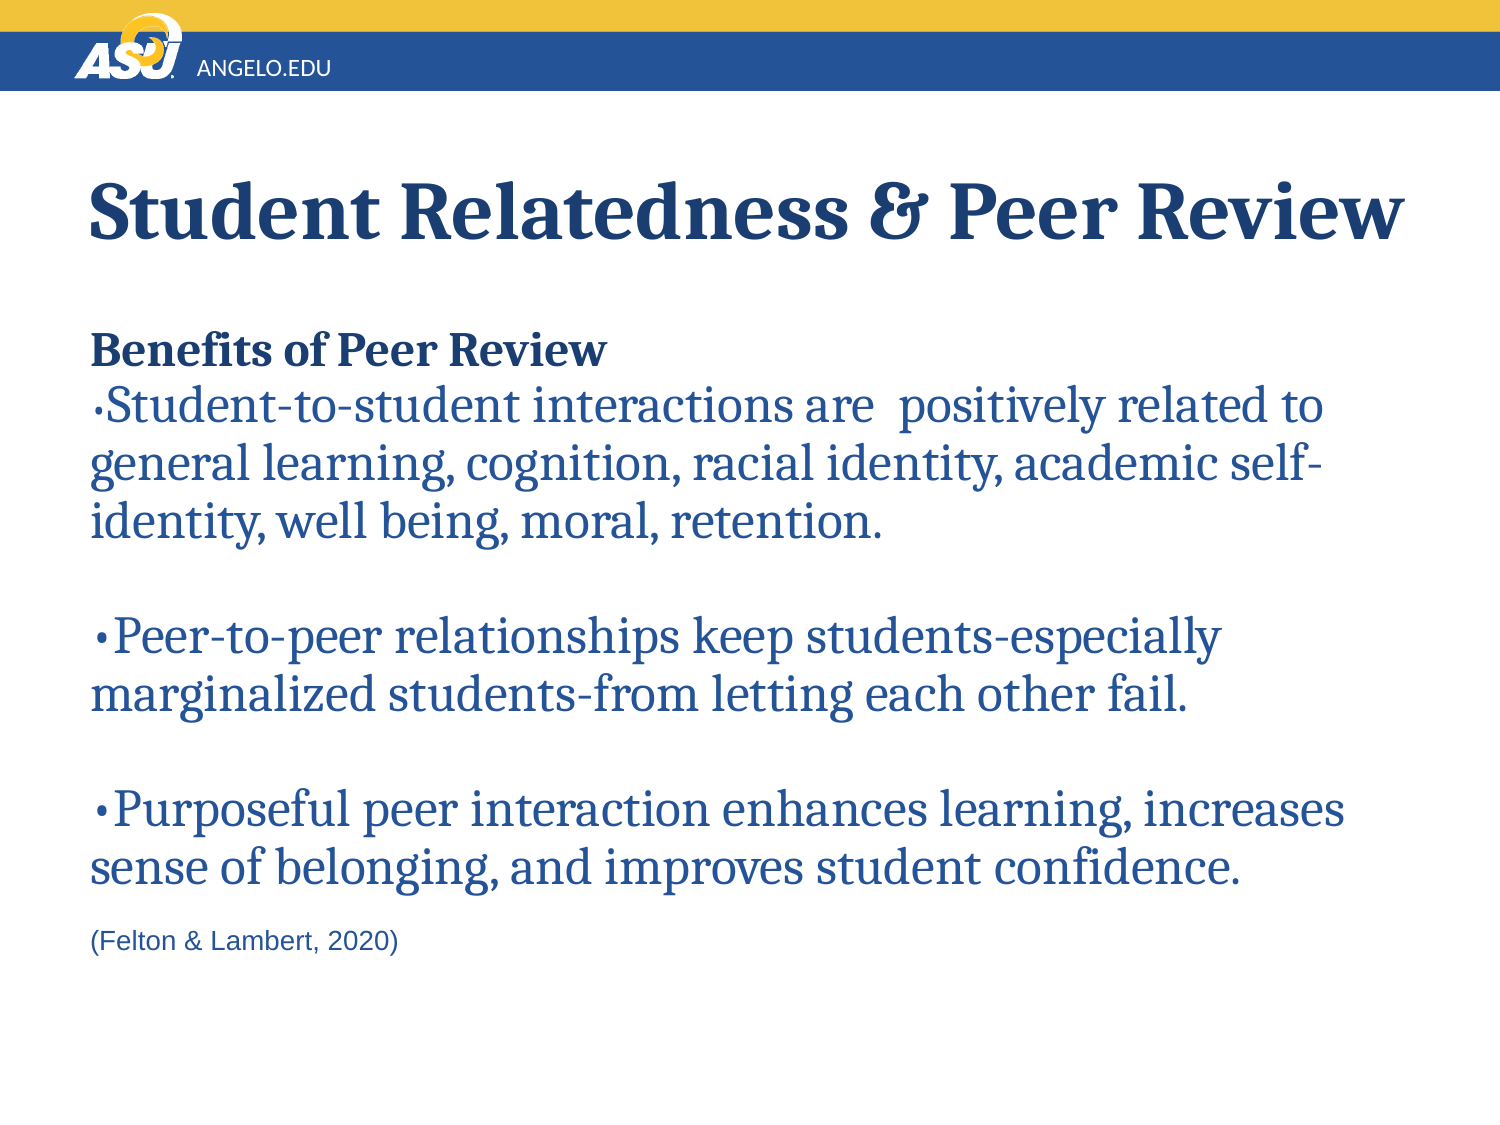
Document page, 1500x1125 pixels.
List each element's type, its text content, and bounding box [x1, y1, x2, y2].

picture [73, 12, 182, 80]
title Student Relatedness & Peer Review [75, 112, 1425, 262]
list Benefits of Peer Review •Student-to-student interactions are positively related to general learning, cognition, racial identity, academic self-identity, well being, moral, retention. •Peer-to-peer relationships keep students-especially marginalized students-from letting each other fail. •Purposeful peer interaction enhances learning, increases sense of belonging, and improves student confidence. (Felton & Lambert, 2020) [75, 262, 1425, 978]
